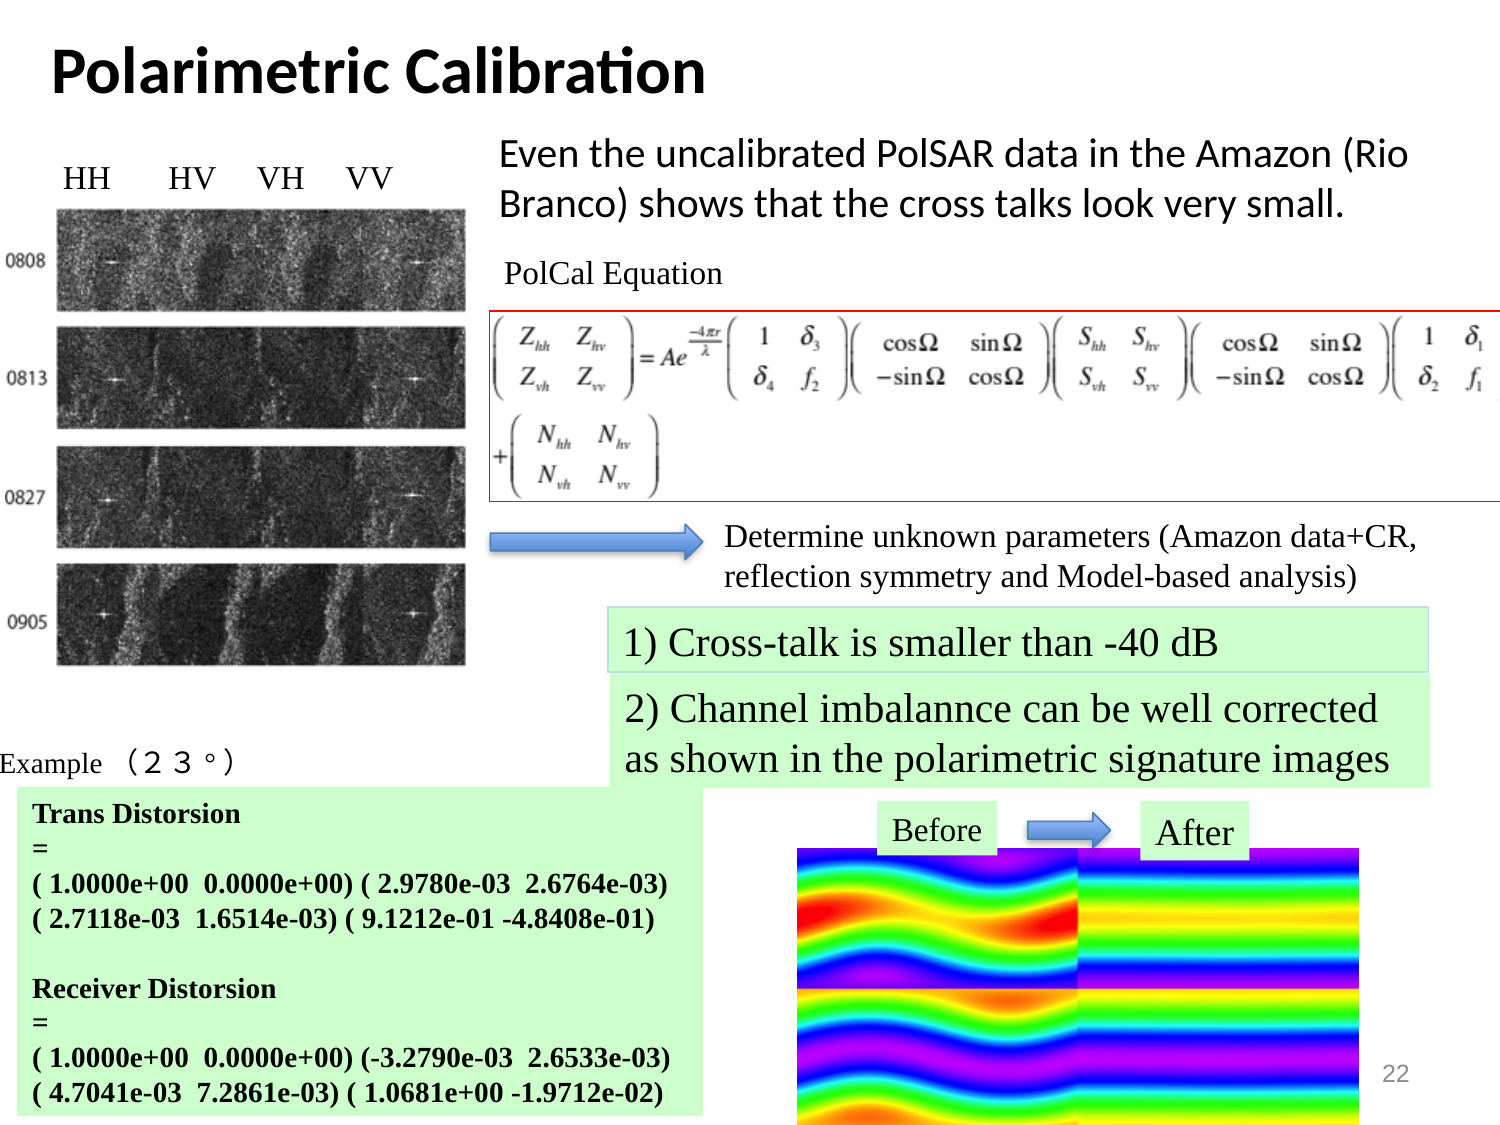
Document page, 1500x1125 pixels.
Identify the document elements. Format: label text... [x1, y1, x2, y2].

text_box 2) Channel imbalannce can be well corrected as shown in the polarimetric signature images [609, 673, 1431, 789]
text_box HH HV VH VV [48, 148, 409, 193]
text_box Example（２３°） [0, 736, 268, 787]
text_box Determine unknown parameters (Amazon data+CR, reflection symmetry and Model-based analysis) [709, 508, 1500, 602]
picture [5, 195, 516, 706]
text_box Before [877, 800, 998, 846]
text_box Polarimetric Calibration [36, 19, 724, 114]
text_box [490, 311, 1500, 501]
text_box After [1140, 800, 1250, 846]
text_box 1) Cross-talk is smaller than -40 dB [607, 607, 1429, 672]
slide_number 22 [1363, 1042, 1425, 1103]
text_box [1027, 811, 1112, 846]
text_box PolCal Equation [521, 243, 739, 299]
picture [796, 847, 1359, 1125]
text_box [521, 523, 704, 561]
text_box Even the uncalibrated PolSAR data in the Amazon (Rio Branco) shows that the cross talks look very small. [483, 117, 1500, 233]
text_box Trans Distorsion = ( 1.0000e+00 0.0000e+00) ( 2.9780e-03 2.6764e-03) ( 2.7118e-03 1.6514e-03) ( 9.1212e-01 -4.8408e-01) Receiver Distorsion = ( 1.0000e+00 0.0000e+00) (-3.2790e-03 2.6533e-03) ( 4.7041e-03 7.2861e-03) ( 1.0681e+00 -1.9712e-02) [17, 786, 703, 1117]
